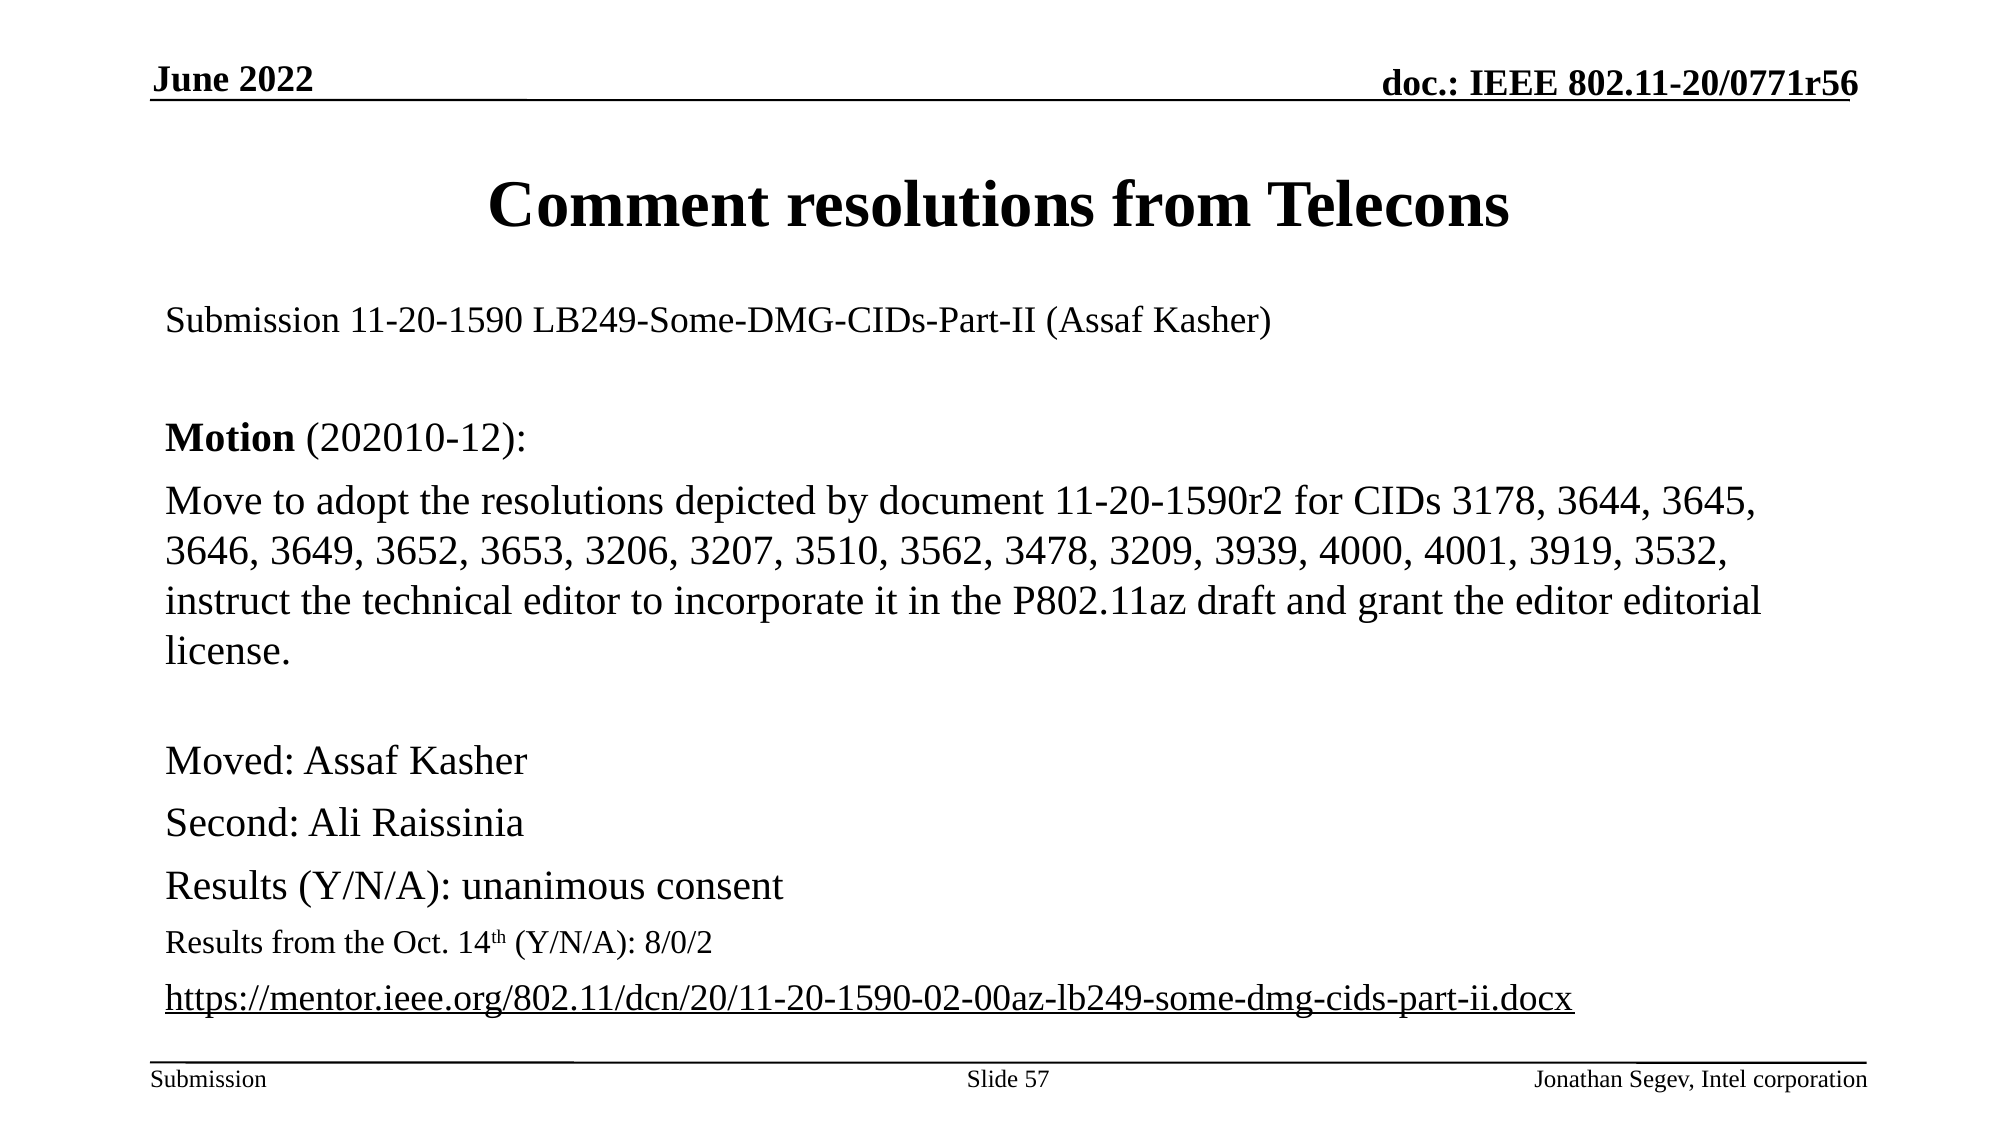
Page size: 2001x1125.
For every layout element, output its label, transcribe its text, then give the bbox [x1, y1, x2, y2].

slide_number Slide 57 [950, 1061, 1067, 1123]
title Comment resolutions from Telecons [149, 112, 1850, 286]
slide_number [152, 54, 563, 100]
list Submission 11-20-1590 LB249-Some-DMG-CIDs-Part-II (Assaf Kasher) Motion (202010-12): Move to adopt the resolutions depicted by document 11-20-1590r2 for CIDs 3178, 3644, 3645, 3646, 3649, 3652, 3653, 3206, 3207, 3510, 3562, 3478, 3209, 3939, 4000, 4001, 3919, 3532, instruct the technical editor to incorporate it in the P802.11az draft and grant the editor editorial license. Moved: Assaf Kasher Second: Ali Raissinia Results (Y/N/A): unanimous consent Results from the Oct. 14th (Y/N/A): 8/0/2 https://mentor.ieee.org/802.11/dcn/20/11-20-1590-02-00az-lb249-some-dmg-cids-part-ii.docx [149, 286, 1850, 1000]
footer Jonathan Segev, Intel corporation [1171, 1061, 1869, 1093]
